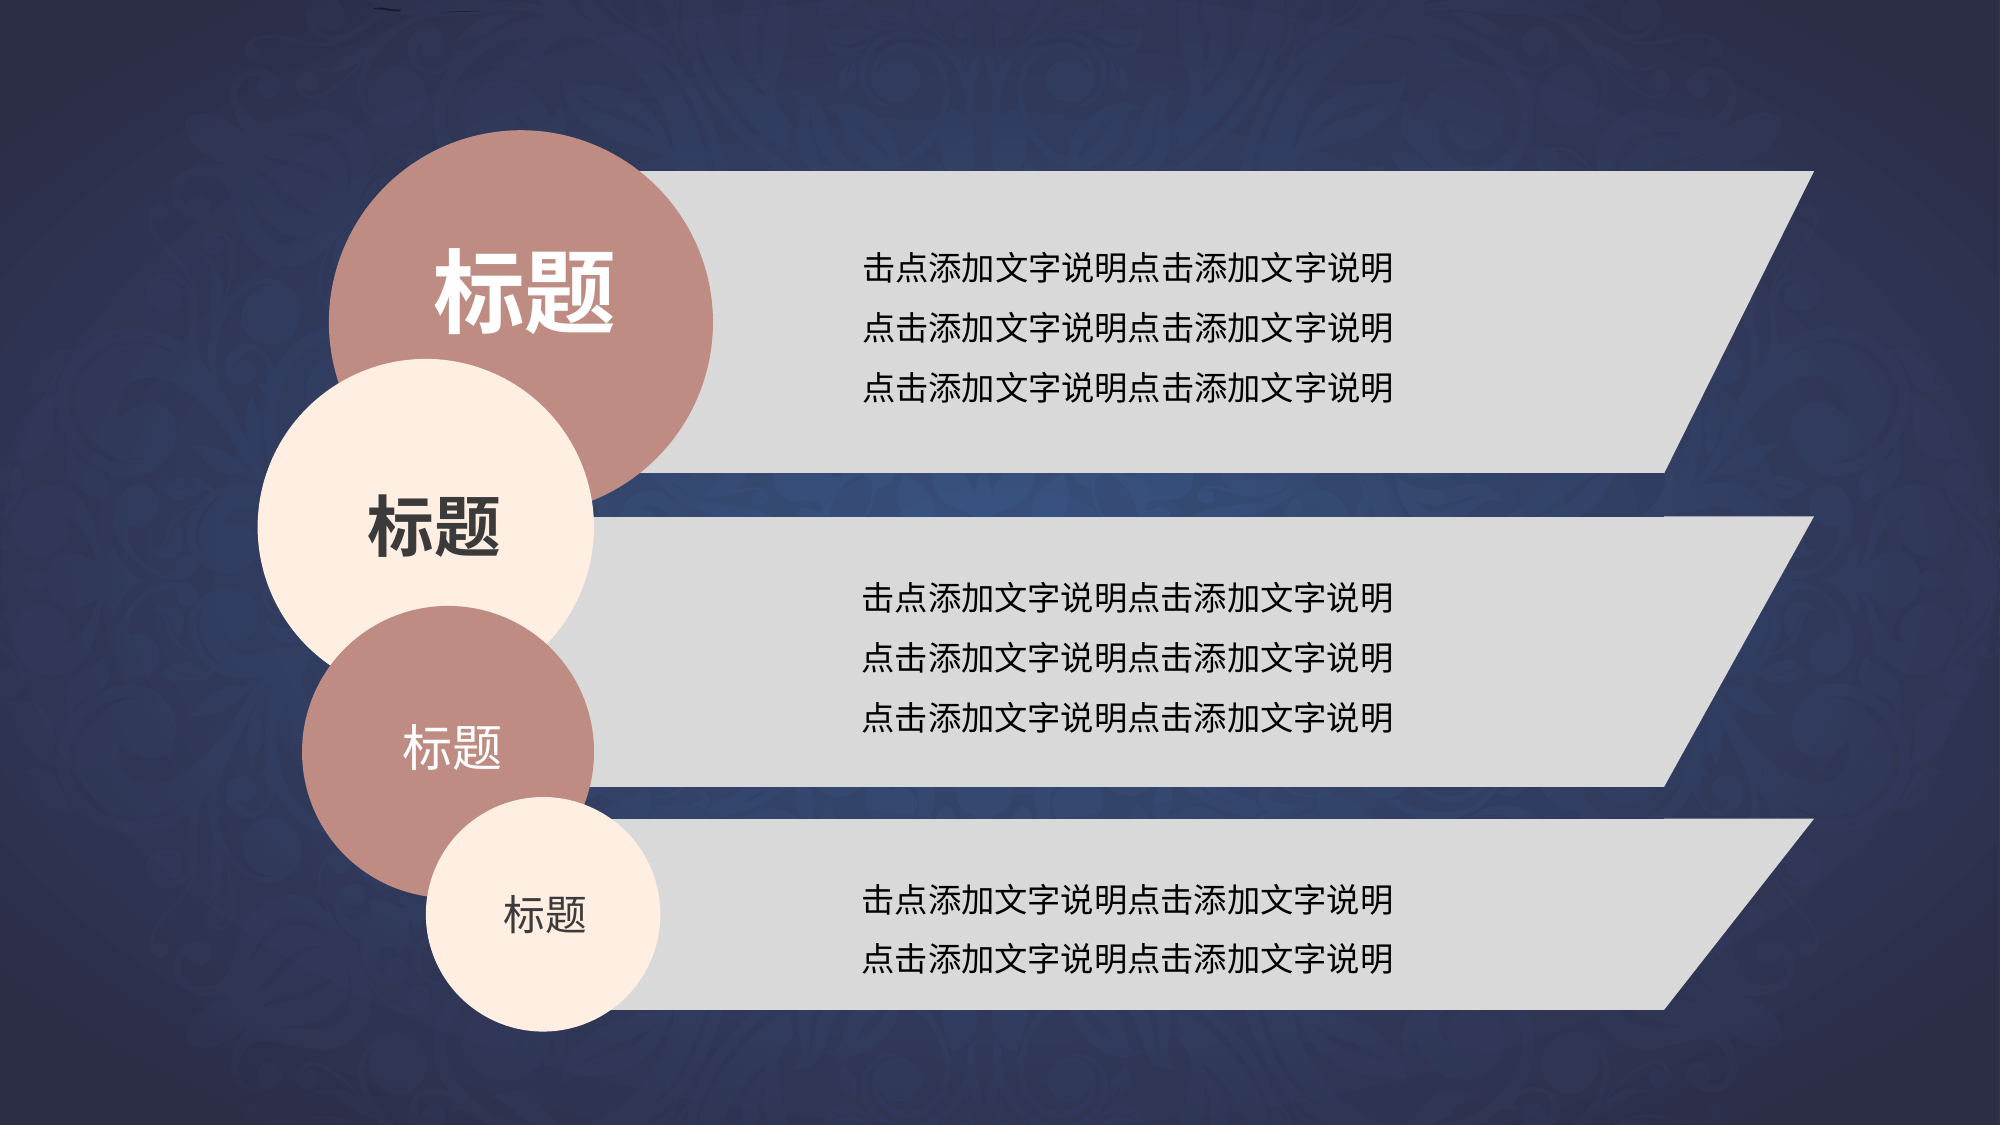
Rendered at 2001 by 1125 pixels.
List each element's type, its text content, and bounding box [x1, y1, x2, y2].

text_box 标题 [325, 477, 544, 573]
text_box [300, 604, 591, 898]
text_box 标题 [418, 227, 636, 353]
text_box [593, 818, 1815, 1010]
text_box 标题 [472, 881, 593, 947]
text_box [636, 171, 1815, 474]
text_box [544, 516, 1815, 787]
picture [0, 0, 2000, 1125]
text_box [256, 357, 595, 666]
text_box 标题 [387, 709, 533, 784]
text_box [327, 129, 641, 501]
text_box [424, 795, 613, 1033]
